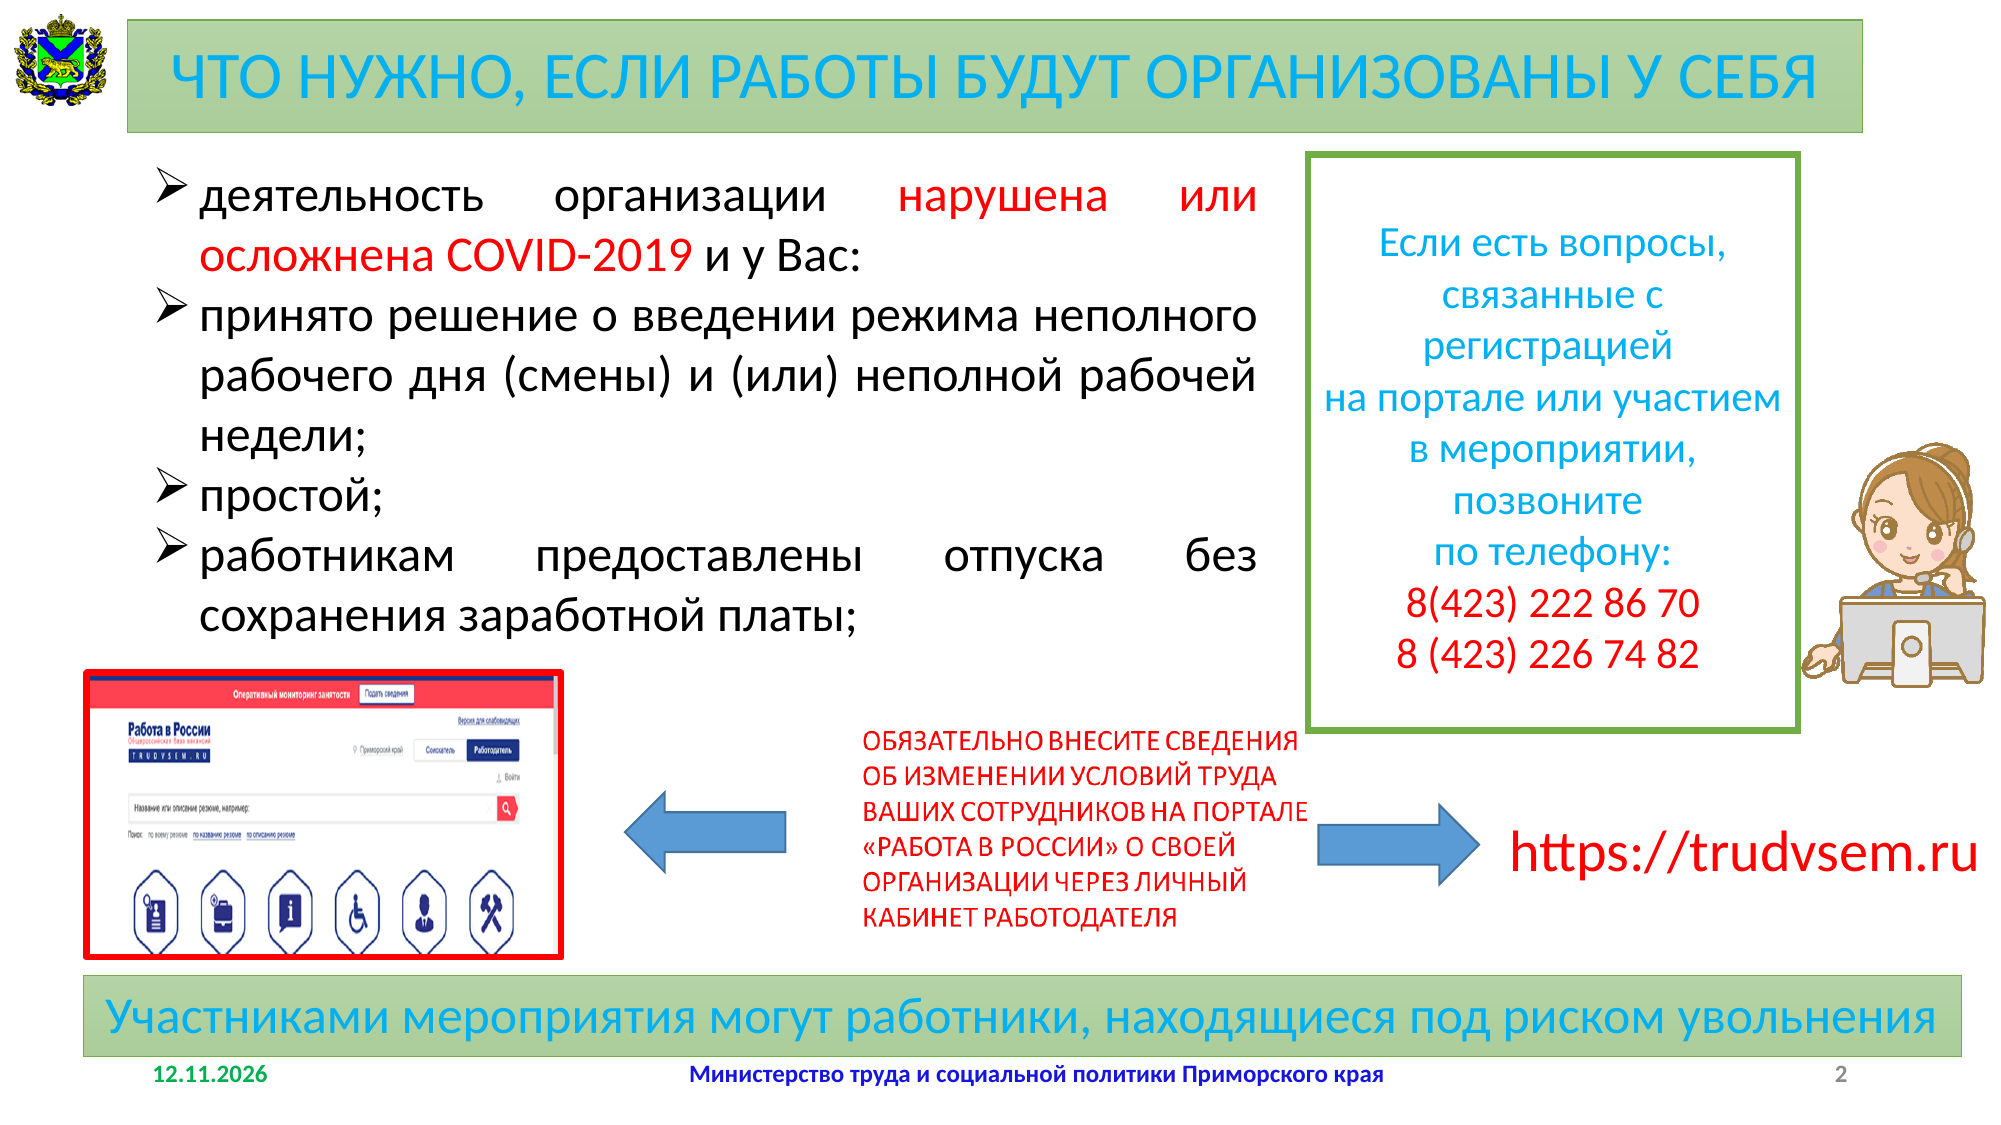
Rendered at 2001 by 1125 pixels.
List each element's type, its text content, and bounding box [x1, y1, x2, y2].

text_box деятельность организации нарушена или осложнена COVID-2019 и у Вас: принято решение о введении режима неполного рабочего дня (смены) и (или) неполной рабочей недели; простой; работникам предоставлены отпуска без сохранения заработной платы; [137, 154, 1273, 760]
text_box [1330, 802, 1481, 887]
footer Министерство труда и социальной политики Приморского края [662, 1057, 1413, 1103]
picture [83, 669, 564, 960]
picture [1801, 442, 1986, 688]
picture [843, 712, 1330, 952]
title ЧТО НУЖНО, ЕСЛИ РАБОТЫ БУДУТ ОРГАНИЗОВАНЫ У СЕБЯ [127, 19, 1863, 133]
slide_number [137, 1057, 588, 1103]
text_box https://trudvsem.ru [1494, 805, 1996, 891]
list Если есть вопросы, связанные с регистрацией на портале или участием в мероприятии, позвоните по телефону: 8(423) 222 86 70 8 (423) 226 74 82 [1308, 154, 1798, 731]
picture [14, 14, 107, 106]
text_box [623, 789, 787, 875]
slide_number 2 [1413, 1057, 1863, 1103]
text_box Участниками мероприятия могут работники, находящиеся под риском увольнения [83, 975, 1962, 1057]
